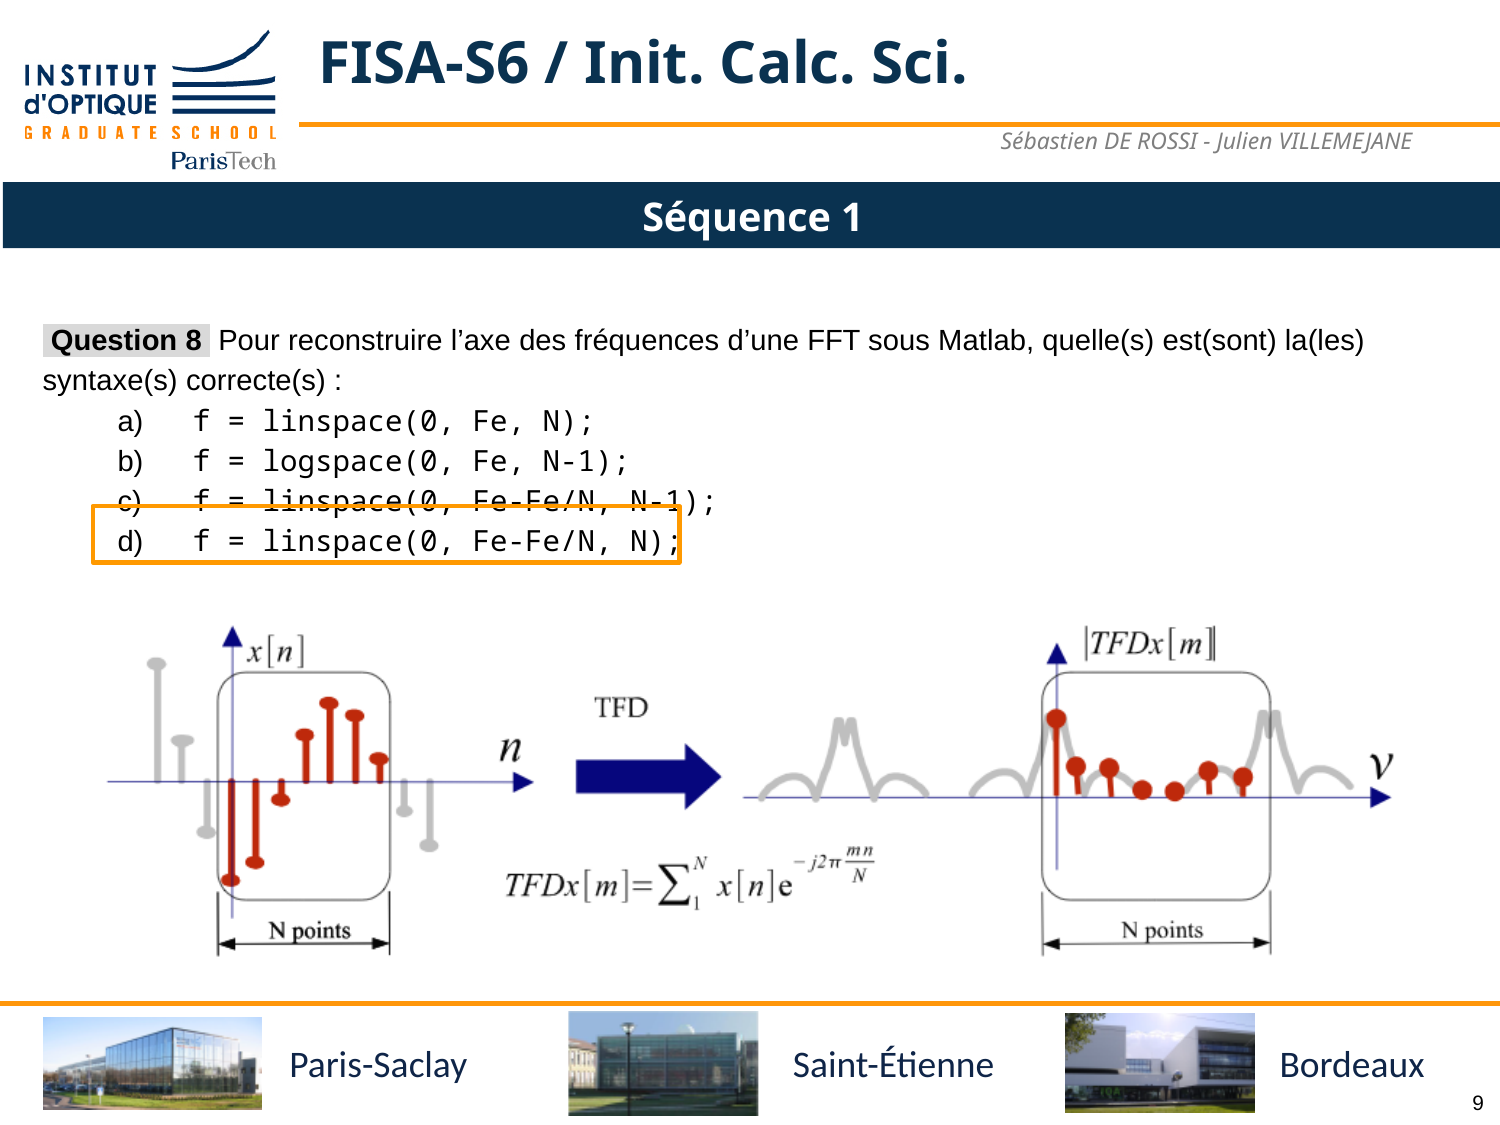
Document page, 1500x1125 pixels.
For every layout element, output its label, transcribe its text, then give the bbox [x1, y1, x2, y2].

text_box Sébastien DE ROSSI - Julien VILLEMEJANE [913, 125, 1500, 156]
picture [1065, 1013, 1255, 1113]
text_box [92, 506, 680, 563]
picture [43, 1017, 262, 1110]
picture [92, 610, 1408, 965]
text_box Séquence 1 [2, 182, 1500, 249]
title FISA-S6 / Init. Calc. Sci. [303, 4, 1500, 117]
picture [568, 1011, 759, 1116]
text_box Question 8 Pour reconstruire l’axe des fréquences d’une FFT sous Matlab, quelle(s) est(sont) la(les) syntaxe(s) correcte(s) : a) f = linspace(0, Fe, N); b) f = logspace(0, Fe, N-1); c) f = linspace(0, Fe-Fe/N, N-1); d) f = linspace(0, Fe-Fe/N, N); [27, 301, 1402, 573]
picture [0, 7, 299, 191]
